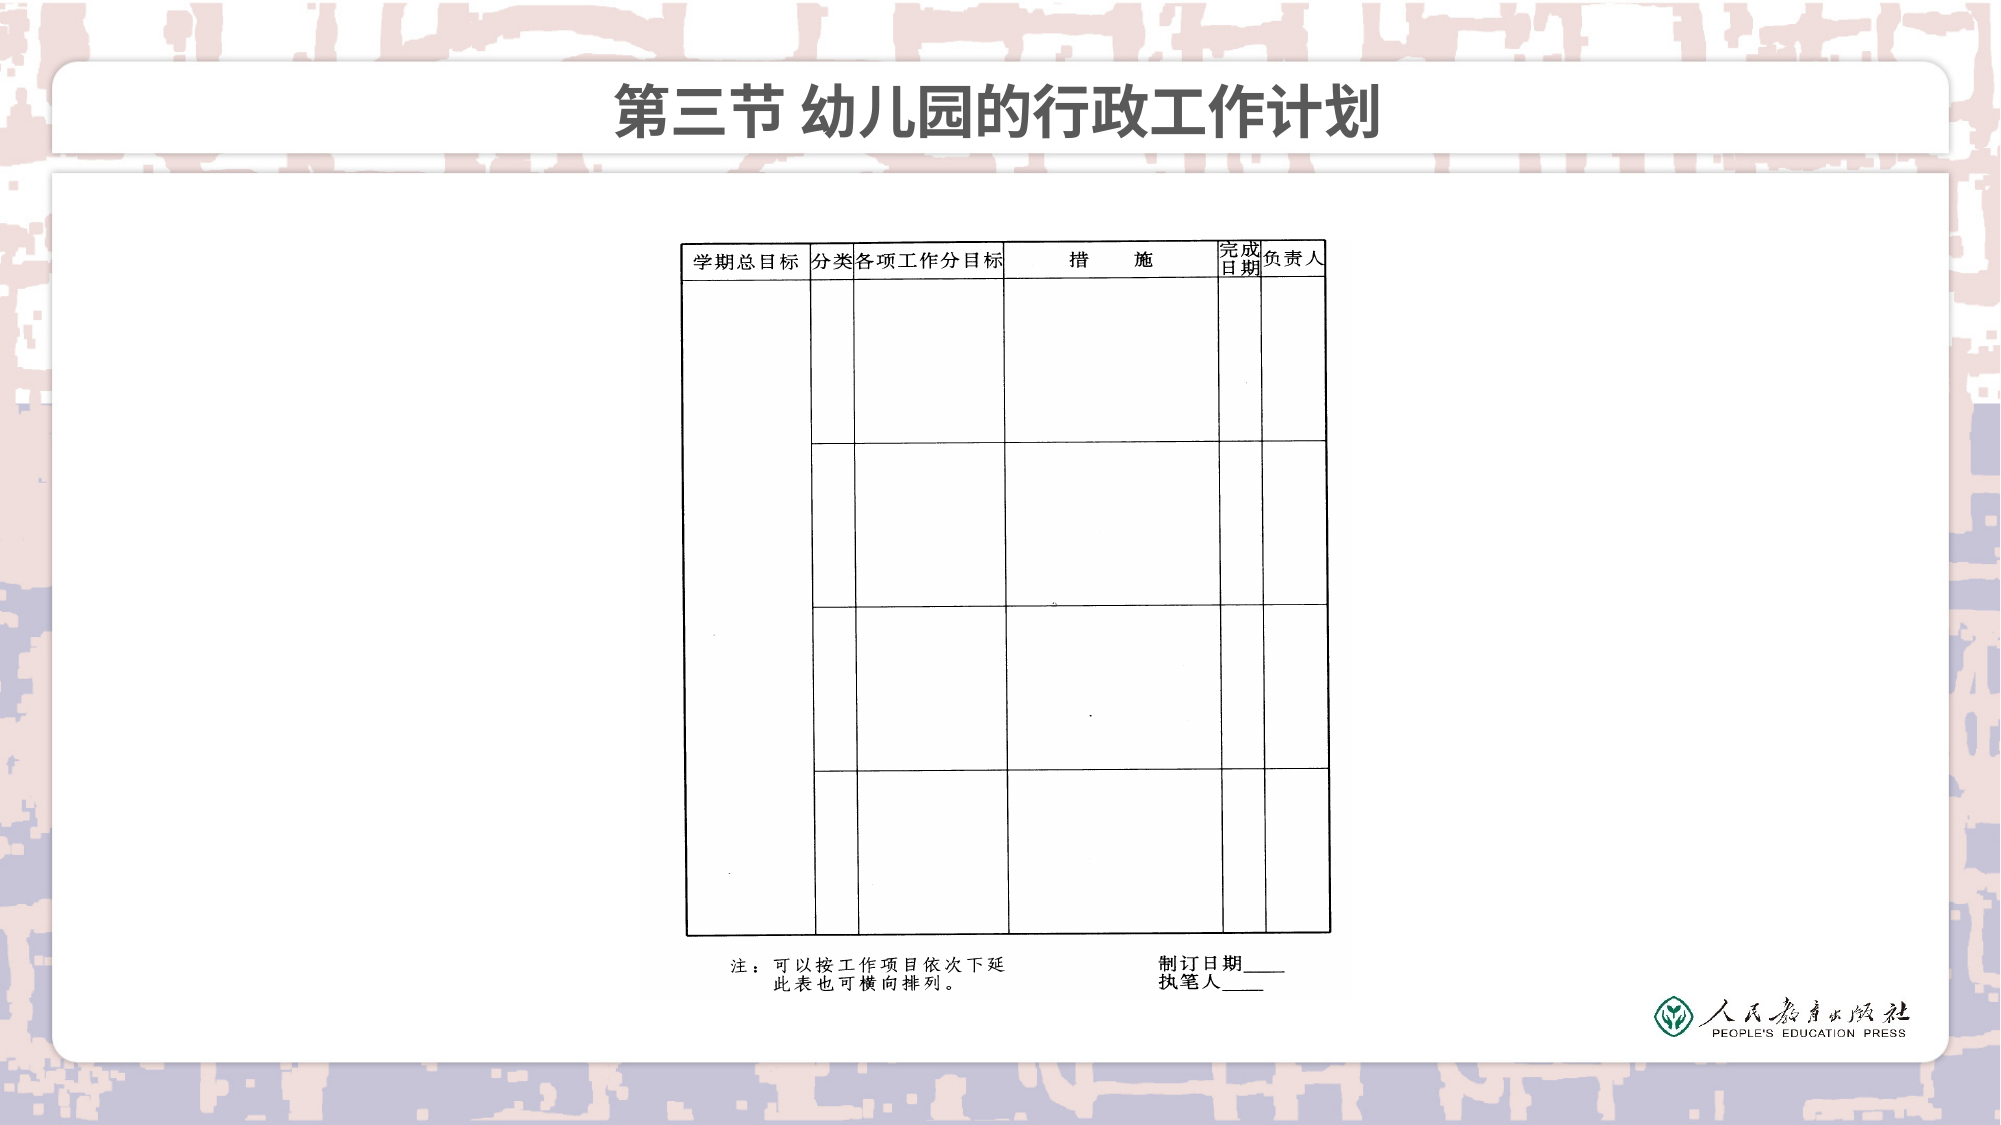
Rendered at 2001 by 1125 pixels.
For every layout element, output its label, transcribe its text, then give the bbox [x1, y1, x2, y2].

picture [0, 0, 2001, 1125]
title 第三节 幼儿园的行政工作计划 [50, 66, 1945, 162]
